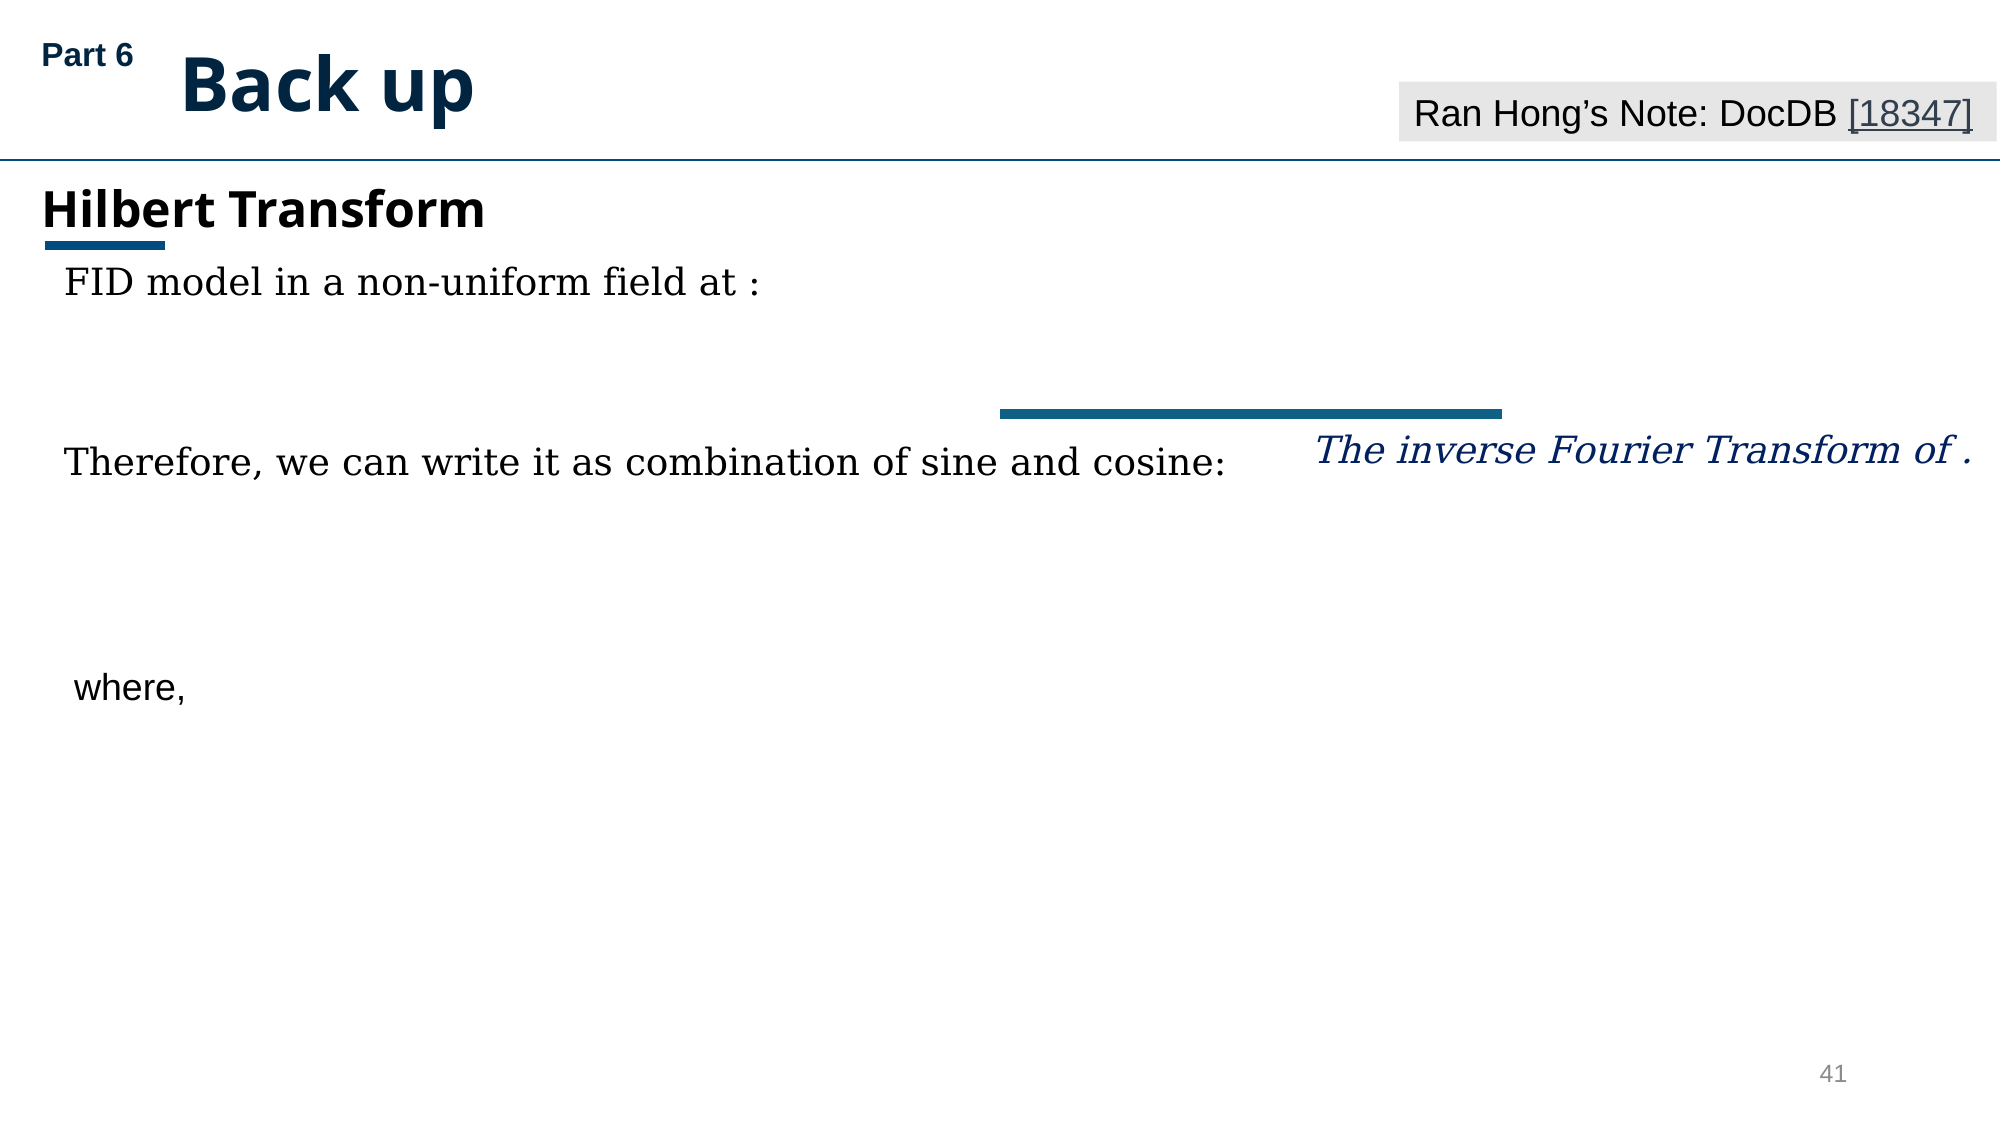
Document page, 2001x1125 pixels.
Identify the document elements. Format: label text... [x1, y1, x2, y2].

slide_number 41 [1412, 1042, 1863, 1103]
text_box Hilbert Transform [26, 170, 937, 245]
text_box Ran Hong’s Note: DocDB [18347] [1399, 81, 1997, 142]
text_box Part 6 [26, 26, 165, 81]
text_box Back up [164, 28, 1646, 134]
